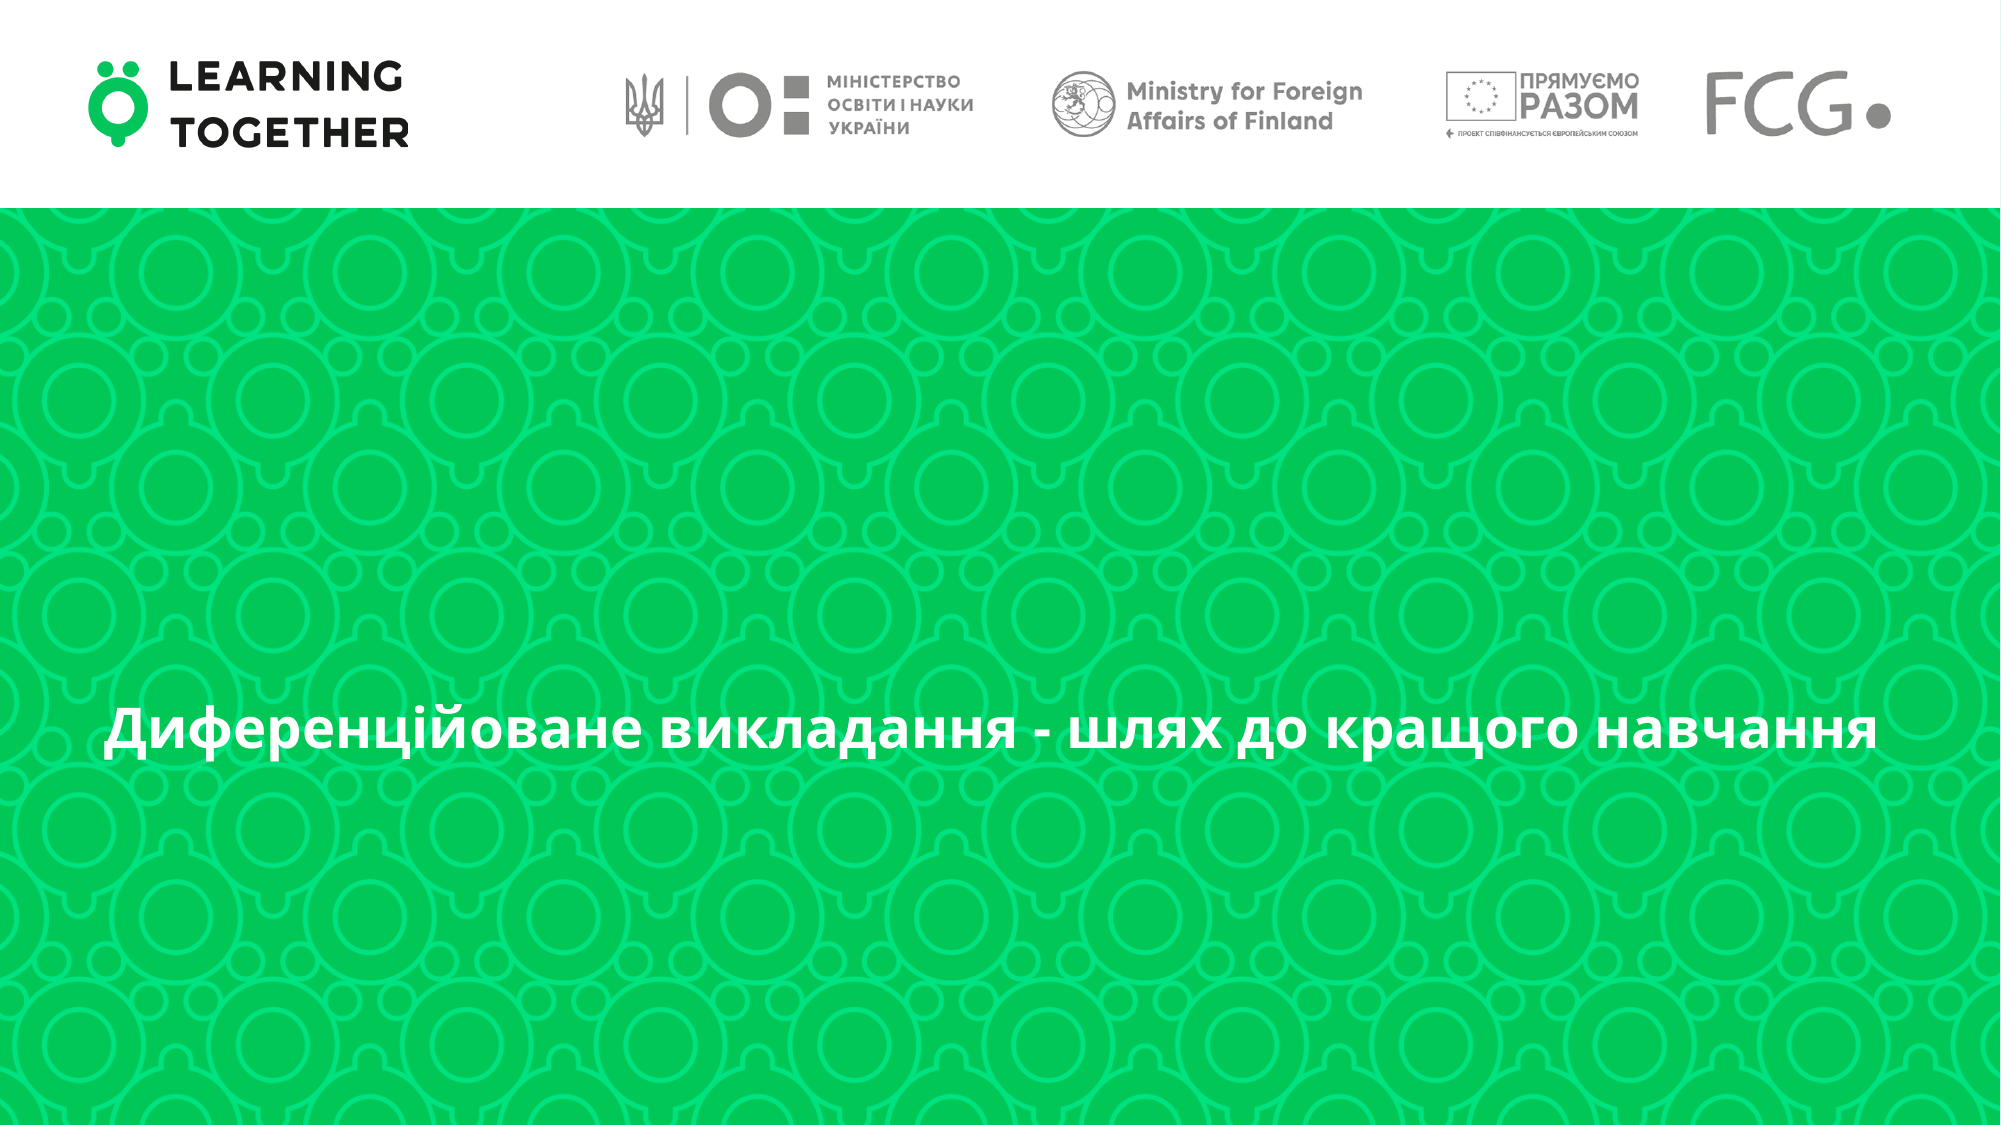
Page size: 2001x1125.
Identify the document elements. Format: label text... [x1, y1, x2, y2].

picture [0, 0, 2001, 1125]
title Диференційоване викладання - шлях до кращого навчання [88, 258, 1897, 768]
